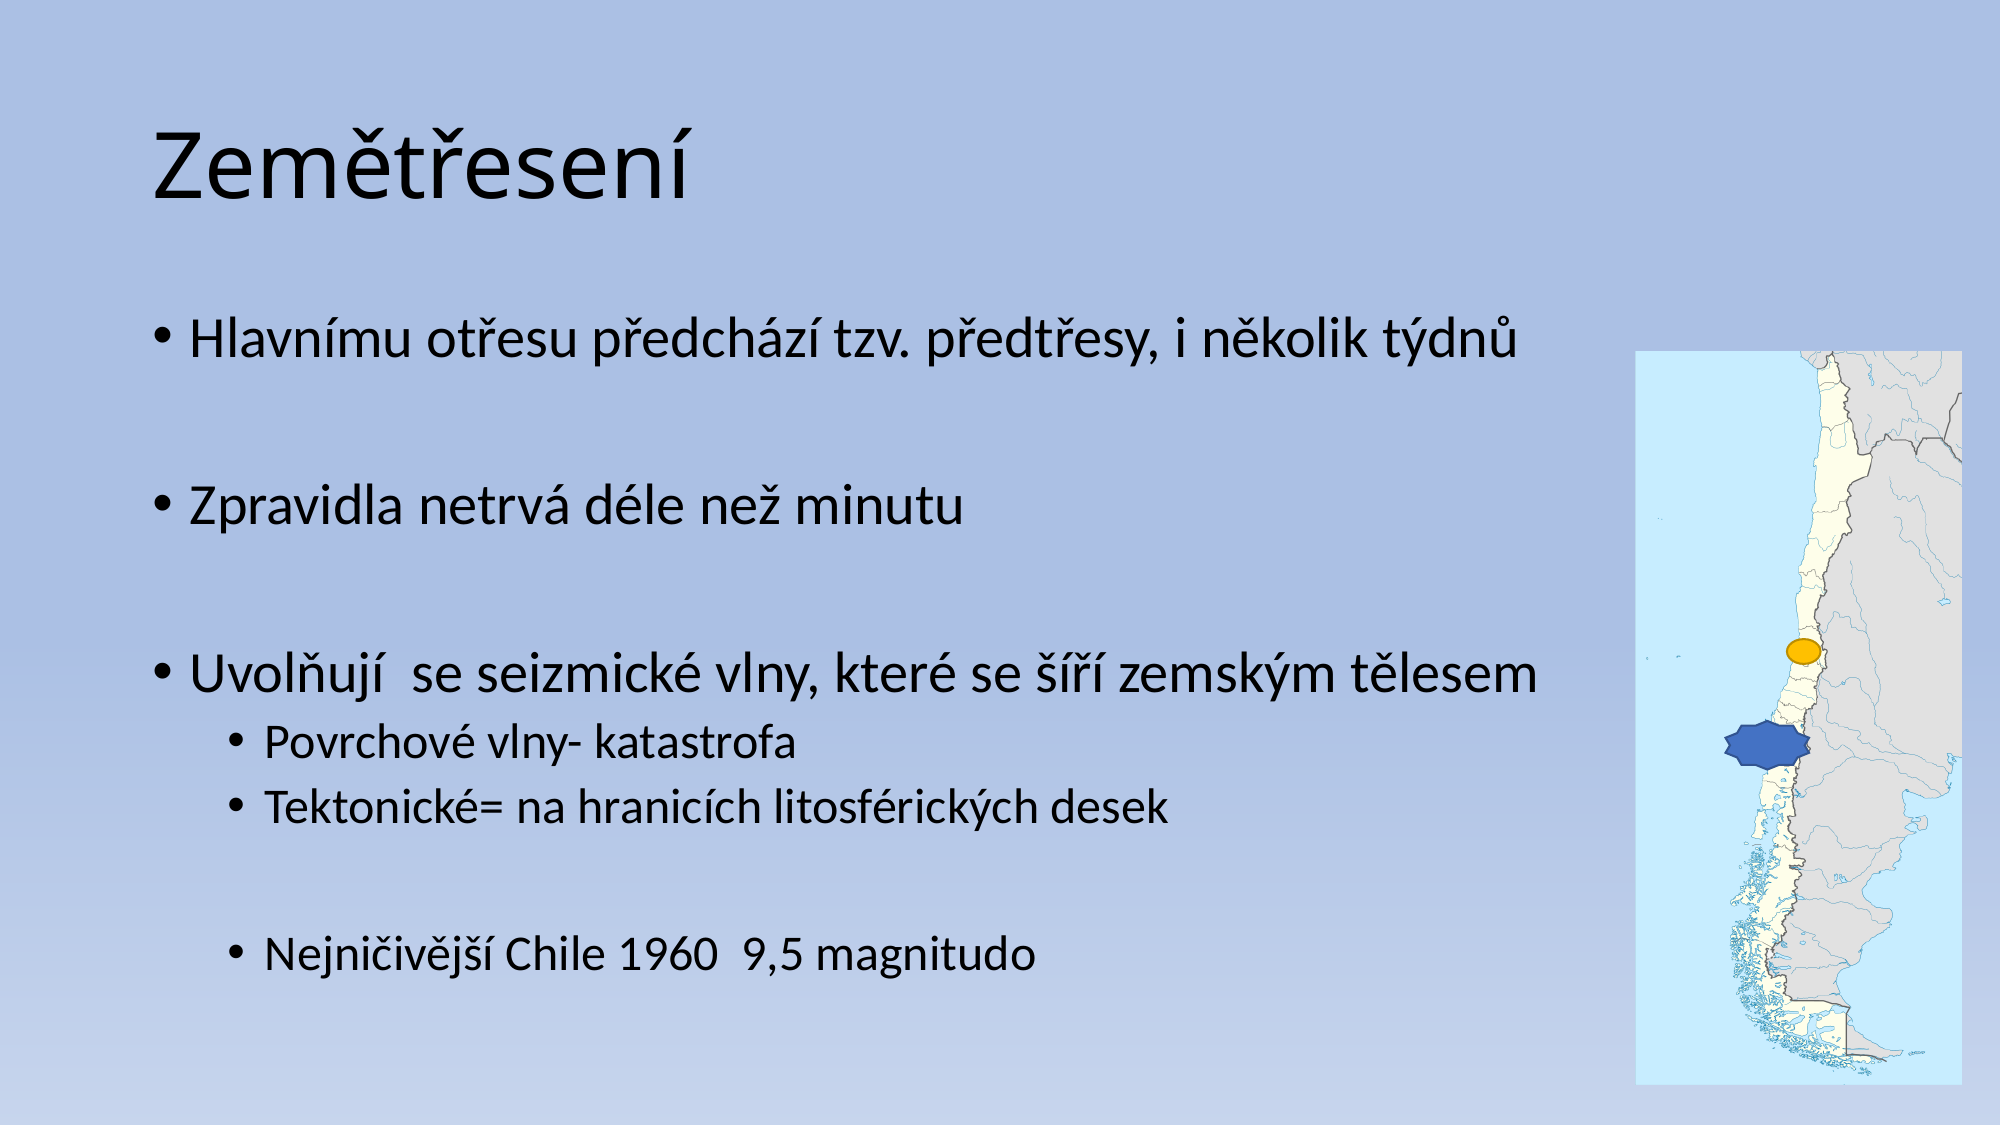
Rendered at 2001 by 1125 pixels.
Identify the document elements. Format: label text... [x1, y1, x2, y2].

picture [1635, 351, 1962, 1086]
list Hlavnímu otřesu předchází tzv. předtřesy, i několik týdnů Zpravidla netrvá déle než minutu Uvolňují se seizmické vlny, které se šíří zemským tělesem Povrchové vlny- katastrofa Tektonické= na hranicích litosférických desek Nejničivější Chile 1960 9,5 magnitudo [137, 299, 1863, 1014]
title Zemětřesení [137, 59, 1863, 278]
